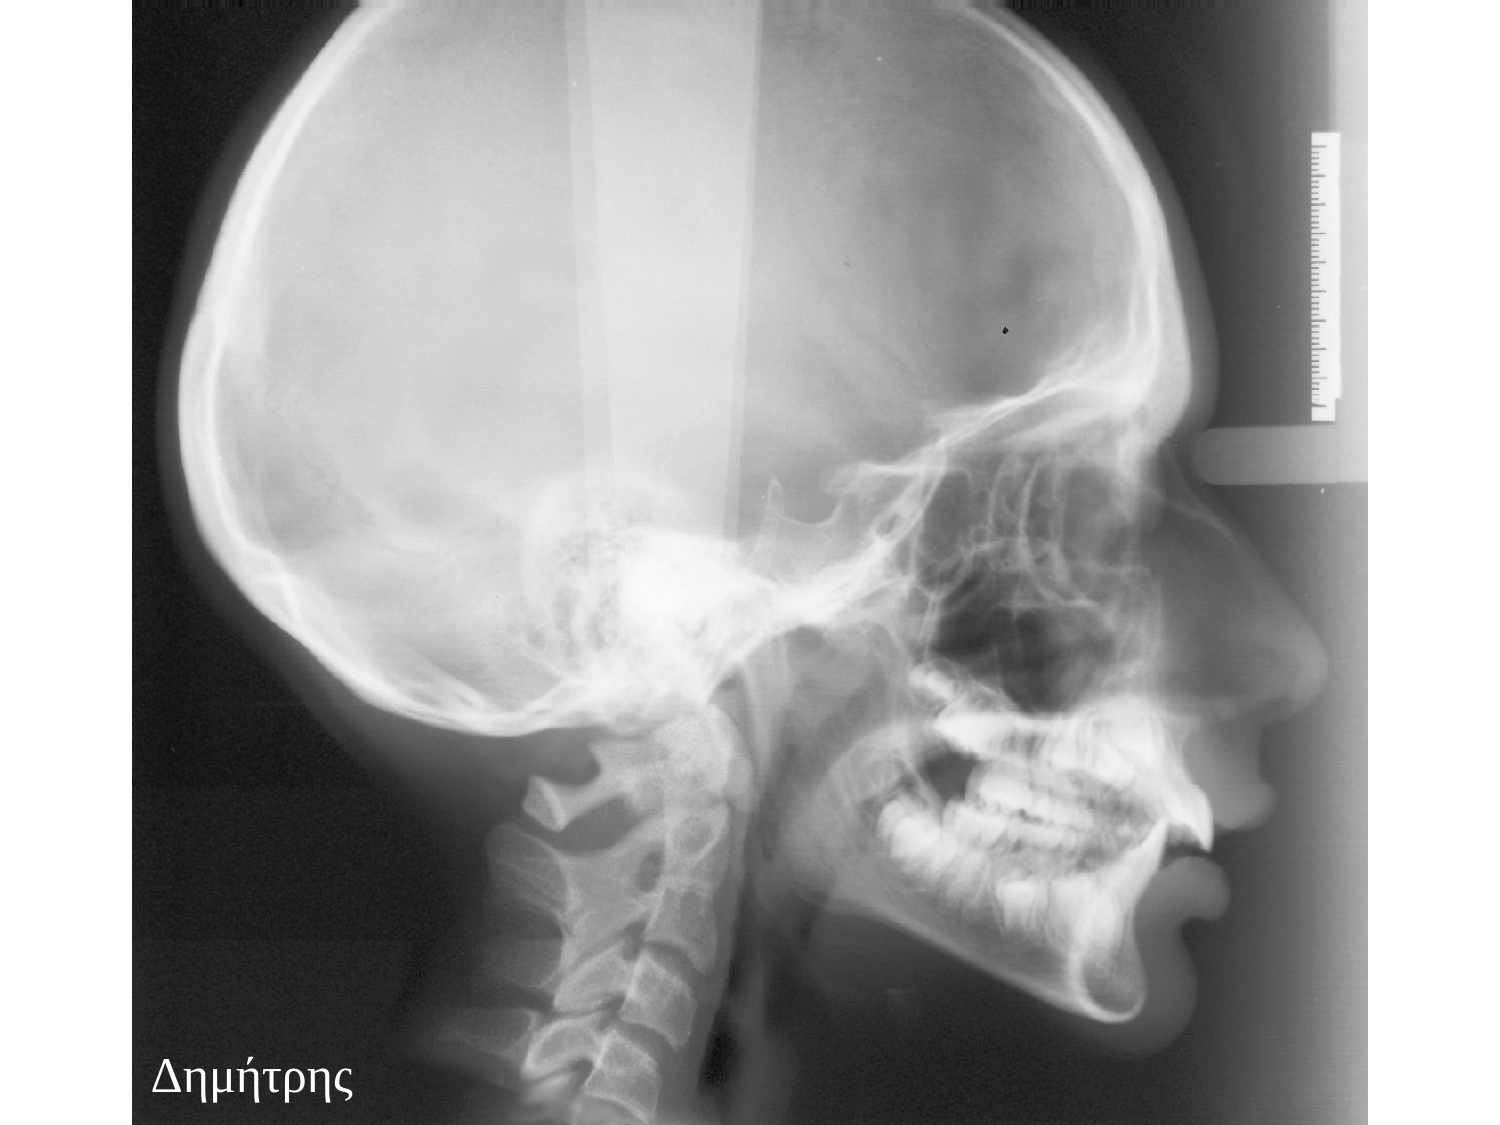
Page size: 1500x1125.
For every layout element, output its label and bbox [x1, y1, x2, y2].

picture [132, 0, 1368, 1125]
